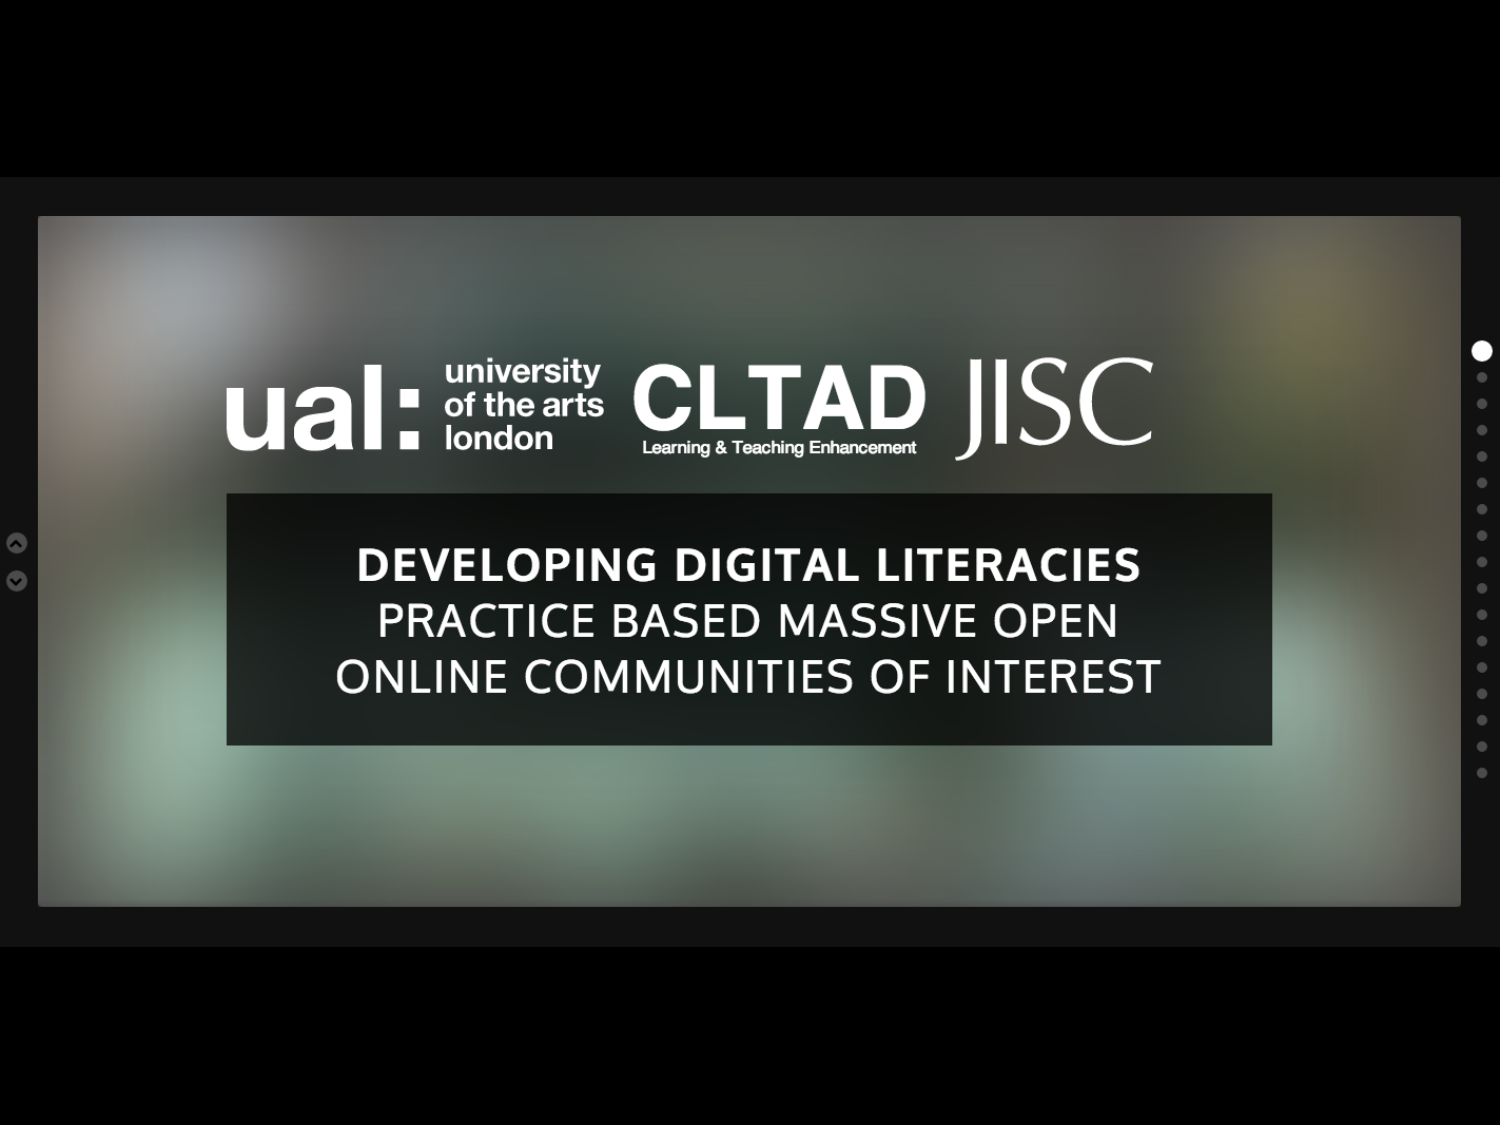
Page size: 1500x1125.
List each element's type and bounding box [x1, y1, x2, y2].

picture [0, 176, 1500, 947]
